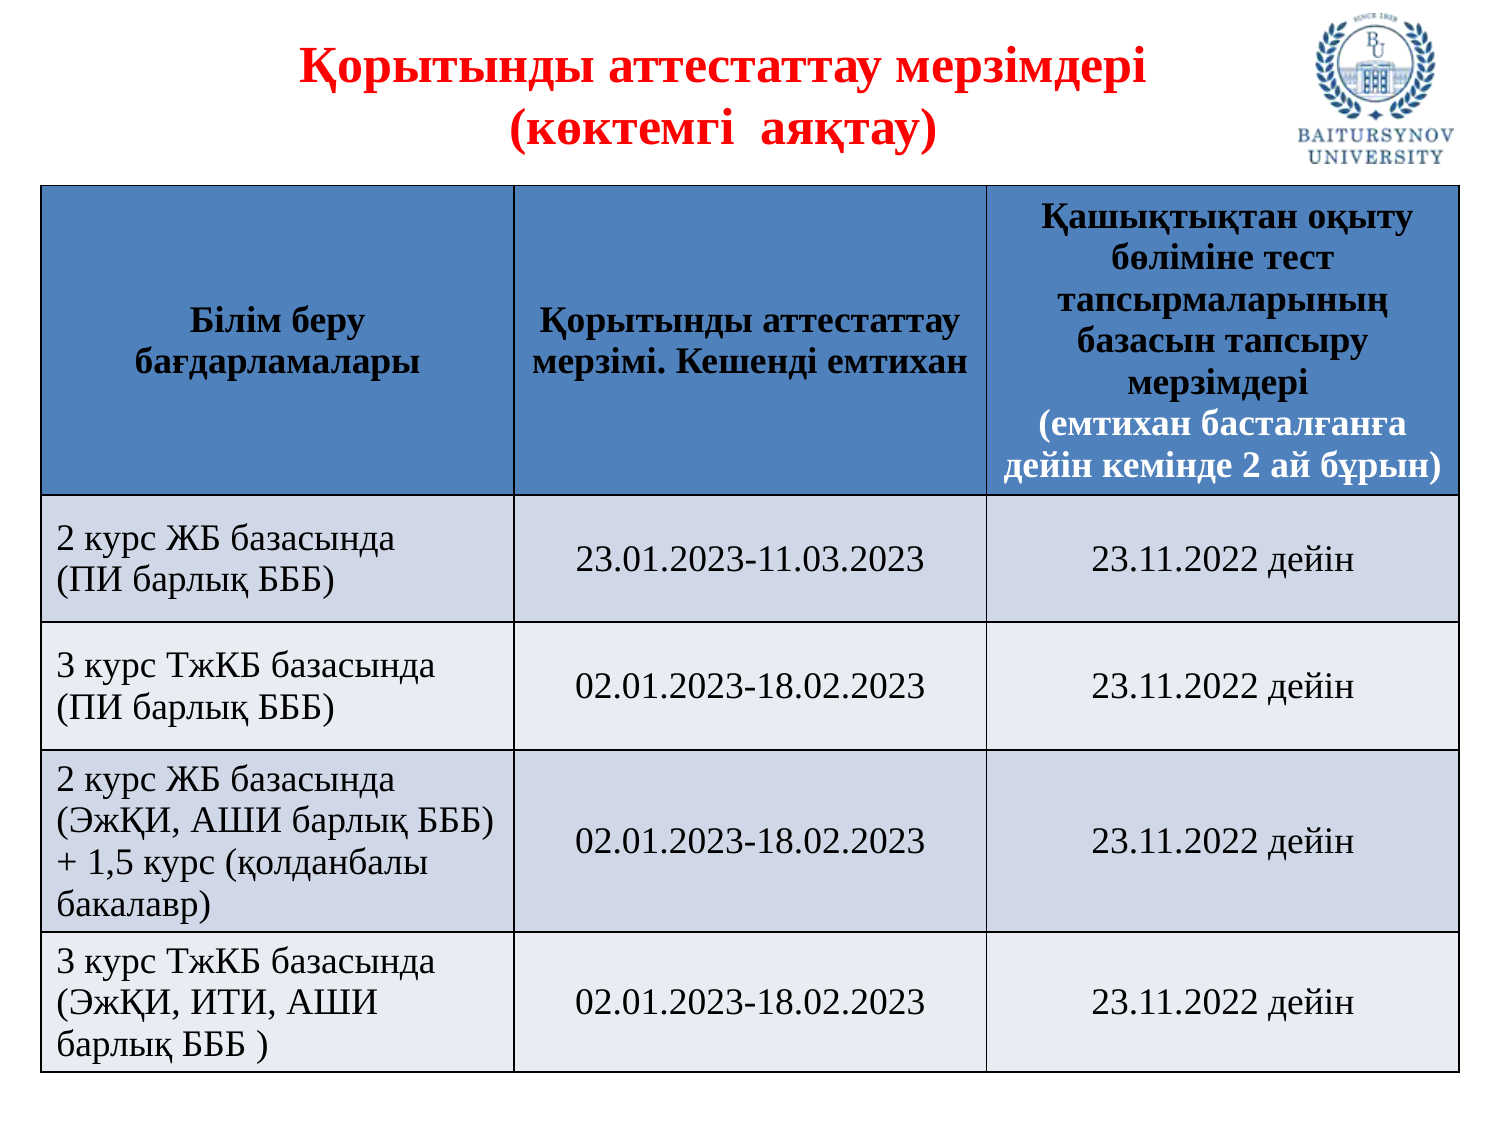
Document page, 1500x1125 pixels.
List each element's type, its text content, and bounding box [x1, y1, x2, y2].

table_header Білім беру бағдарламалары [42, 186, 513, 494]
table_cell 3 курс ТжКБ базасында (ПИ барлық БББ) [42, 623, 513, 749]
table_cell 23.11.2022 дейін [987, 751, 1458, 931]
table_cell 23.01.2023-11.03.2023 [515, 496, 986, 621]
table_cell 23.11.2022 дейін [987, 496, 1458, 621]
table_cell 23.11.2022 дейін [987, 933, 1458, 1071]
picture [1298, 13, 1454, 165]
table_cell 02.01.2023-18.02.2023 [515, 933, 986, 1071]
table_cell 02.01.2023-18.02.2023 [515, 751, 986, 931]
table_cell 2 курс ЖБ базасында (ЭжҚИ, АШИ барлық БББ) + 1,5 курс (қолданбалы бакалавр) [42, 751, 513, 931]
table_cell 23.11.2022 дейін [987, 623, 1458, 749]
table_cell 2 курс ЖБ базасында (ПИ барлық БББ) [42, 496, 513, 621]
table_cell 3 курс ТжКБ базасында (ЭжҚИ, ИТИ, АШИ барлық БББ ) [42, 933, 513, 1071]
table_cell 02.01.2023-18.02.2023 [515, 623, 986, 749]
title Қорытынды аттестаттау мерзімдері (көктемгі аяқтау) [35, 45, 1293, 141]
table_header Қорытынды аттестаттау мерзімі. Кешенді емтихан [515, 186, 986, 494]
table_header Қашықтықтан оқыту бөліміне тест тапсырмаларының базасын тапсыру мерзімдері (емтихан басталғанға дейін кемінде 2 ай бұрын) [987, 186, 1458, 494]
